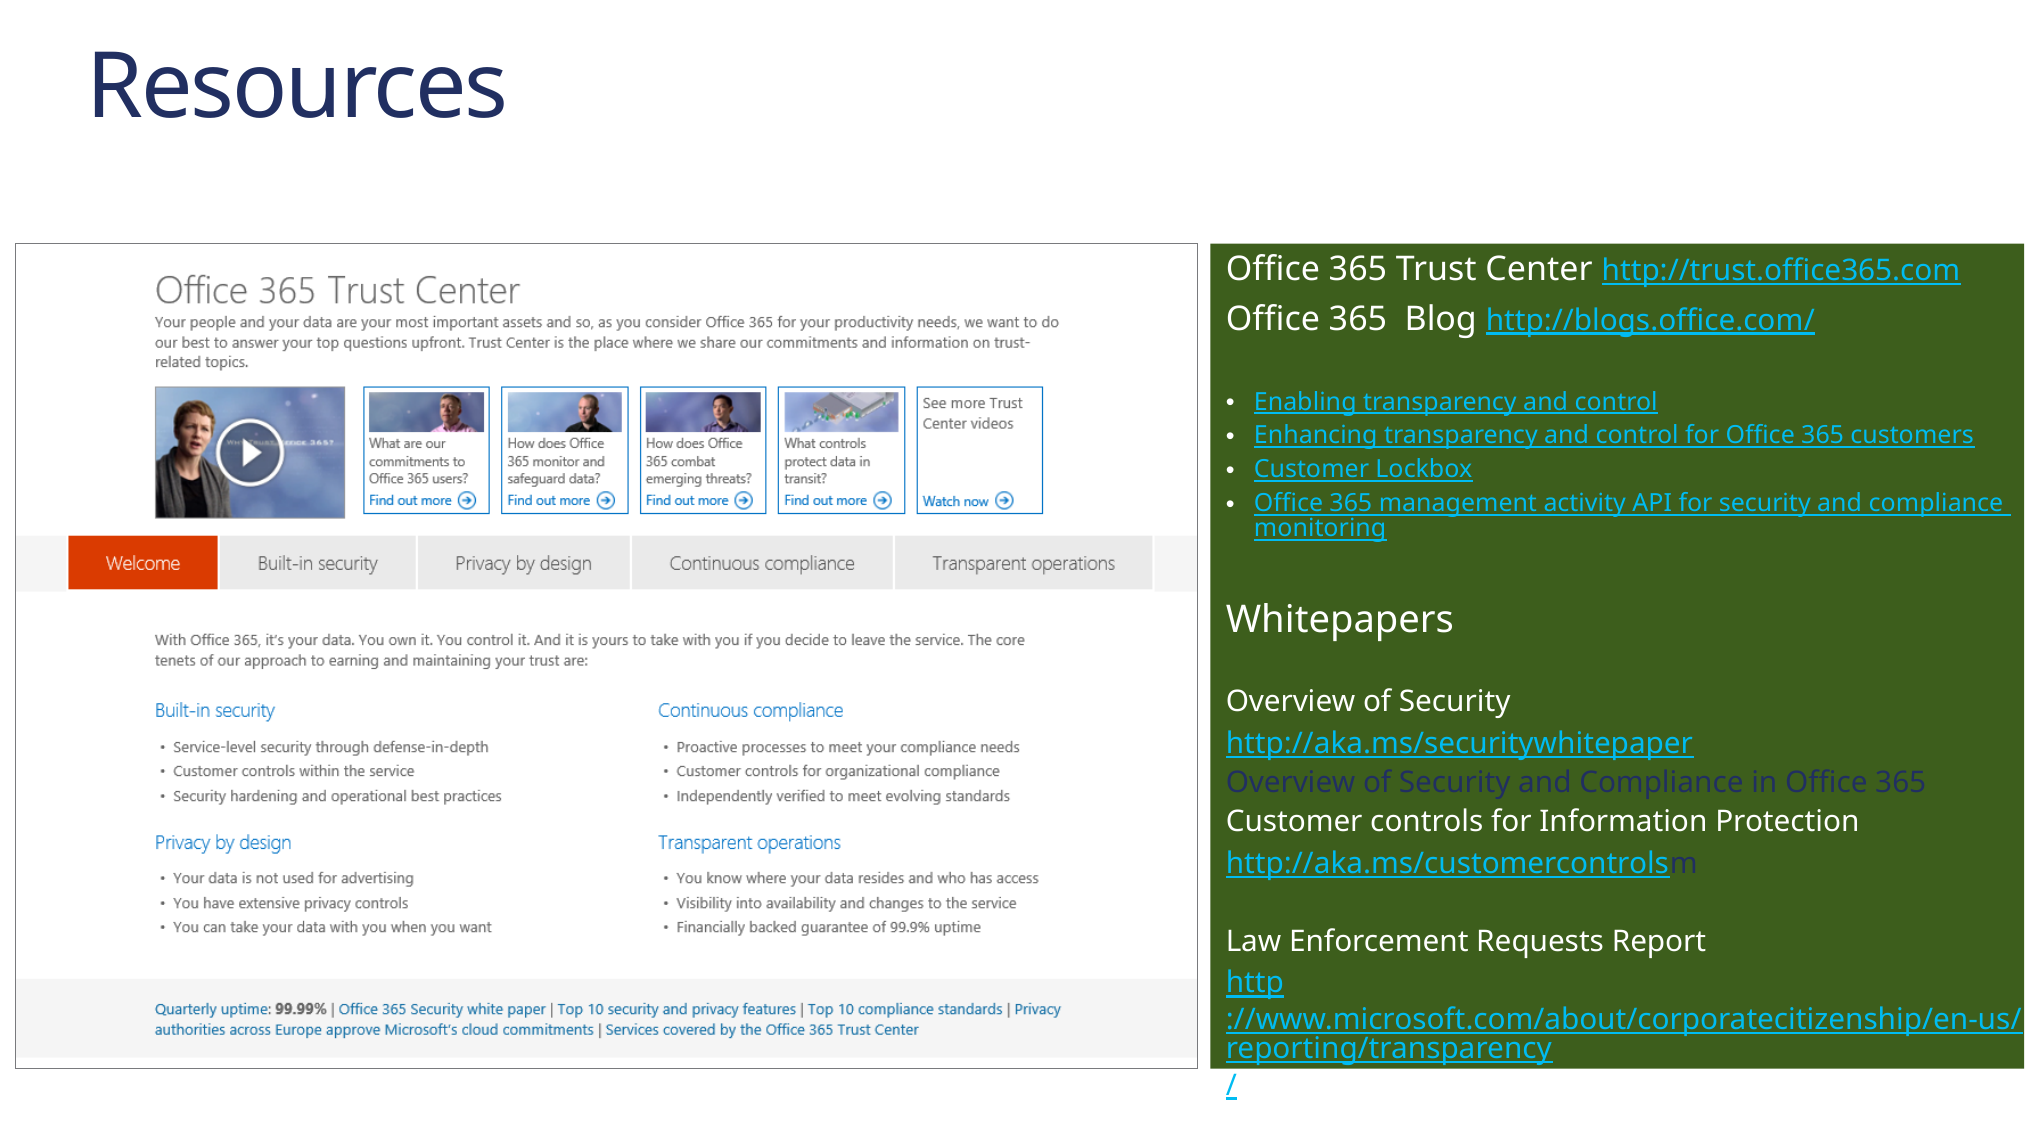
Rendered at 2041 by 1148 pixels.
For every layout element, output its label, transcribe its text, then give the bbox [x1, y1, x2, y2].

picture [14, 243, 1198, 1069]
text_box [1210, 1056, 2025, 1069]
text_box Office 365 Trust Center http://trust.office365.com Office 365 Blog http://blogs.office.com/ Enabling transparency and control Enhancing transparency and control for Office 365 customers Customer Lockbox Office 365 management activity API for security and compliance monitoring Whitepapers Overview of Security http://aka.ms/securitywhitepaper Overview of Security and Compliance in Office 365 Customer controls for Information Protection http://aka.ms/customercontrolsm Law Enforcement Requests Report http://www.microsoft.com/about/corporatecitizenship/en-us/reporting/transparency/ [1210, 243, 2041, 1056]
title Resources [86, 38, 1953, 164]
